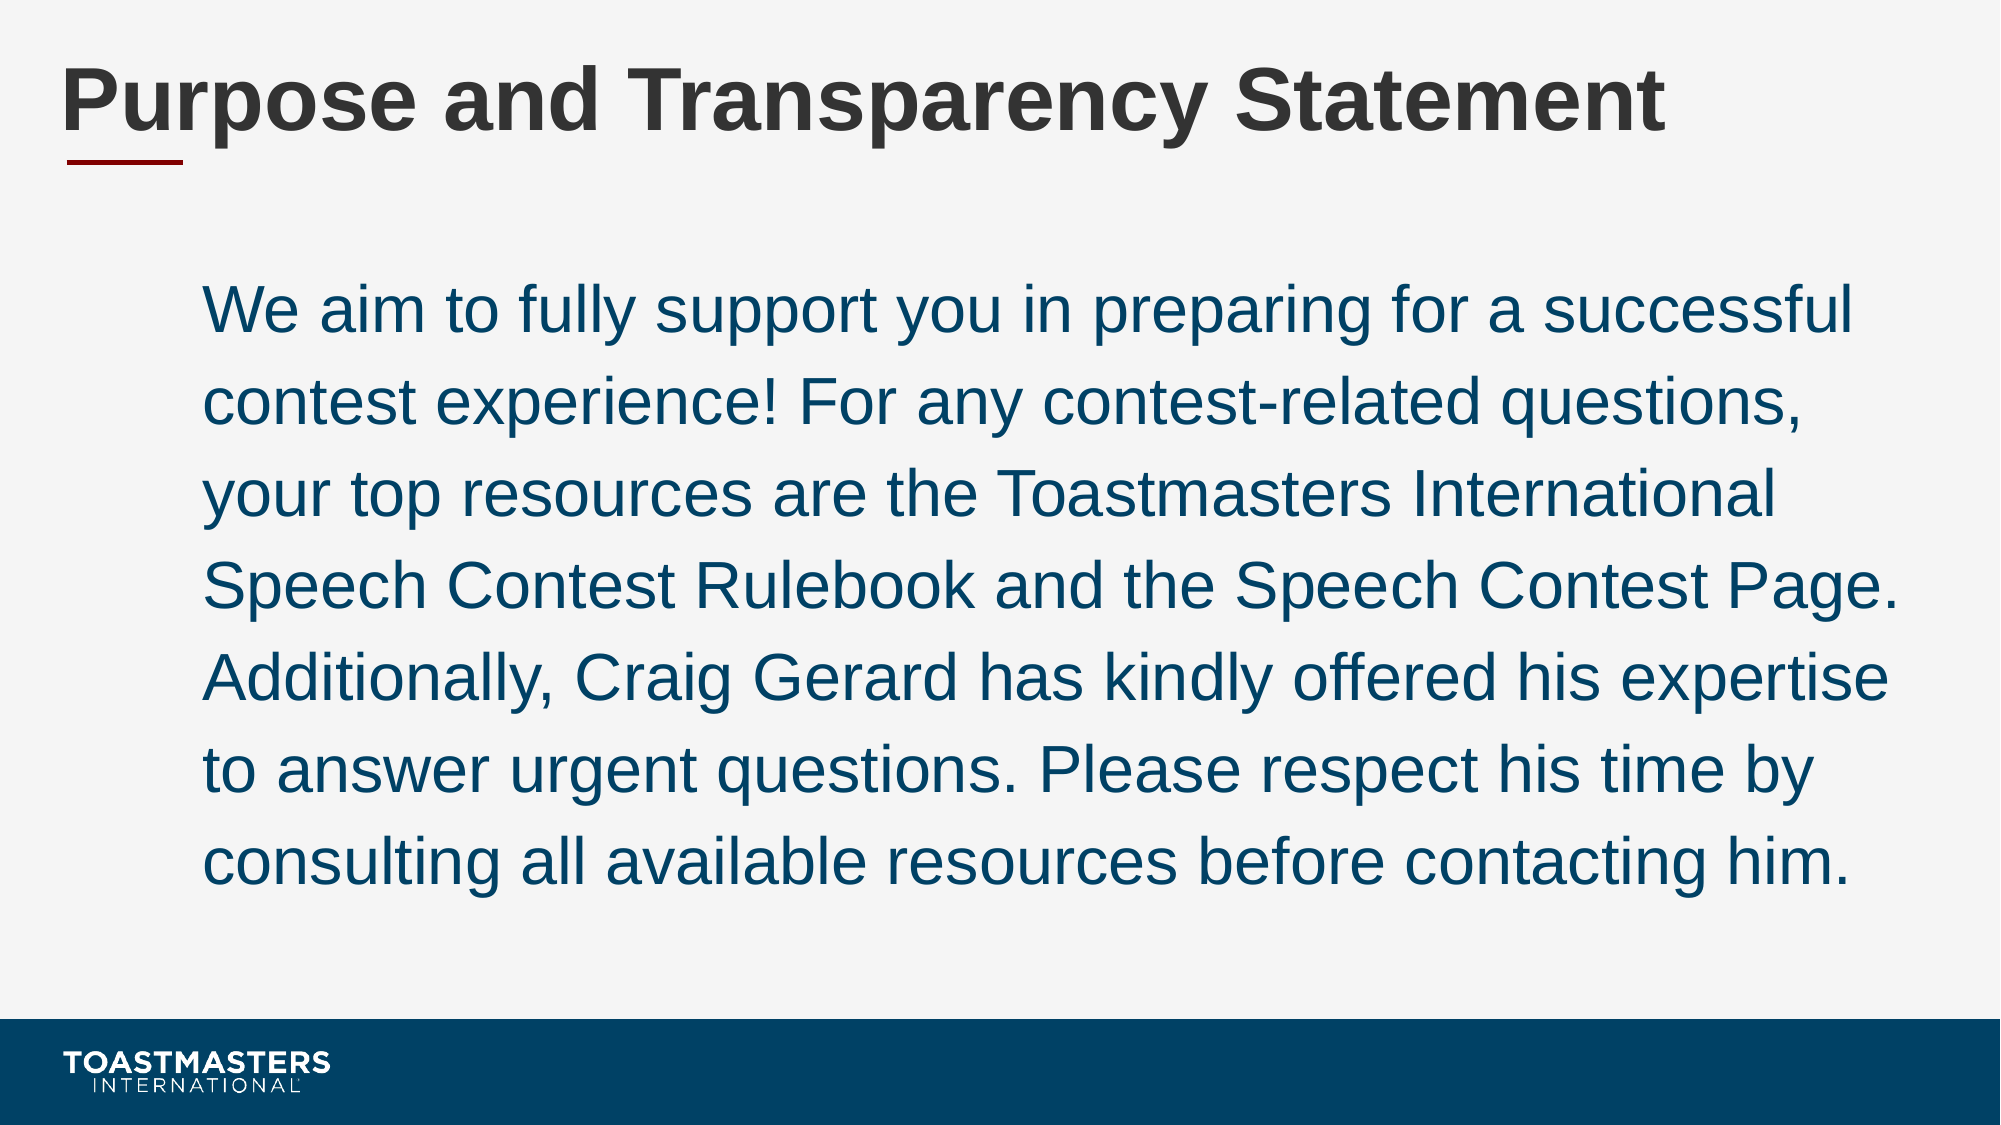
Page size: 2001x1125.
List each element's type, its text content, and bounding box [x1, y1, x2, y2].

title Purpose and Transparency Statement [45, 48, 1957, 155]
picture [51, 1036, 343, 1103]
list We aim to fully support you in preparing for a successful contest experience! For any contest-related questions, your top resources are the Toastmasters International Speech Contest Rulebook and the Speech Contest Page. Additionally, Craig Gerard has kindly offered his expertise to answer urgent questions. Please respect his time by consulting all available resources before contacting him. [37, 246, 1965, 963]
